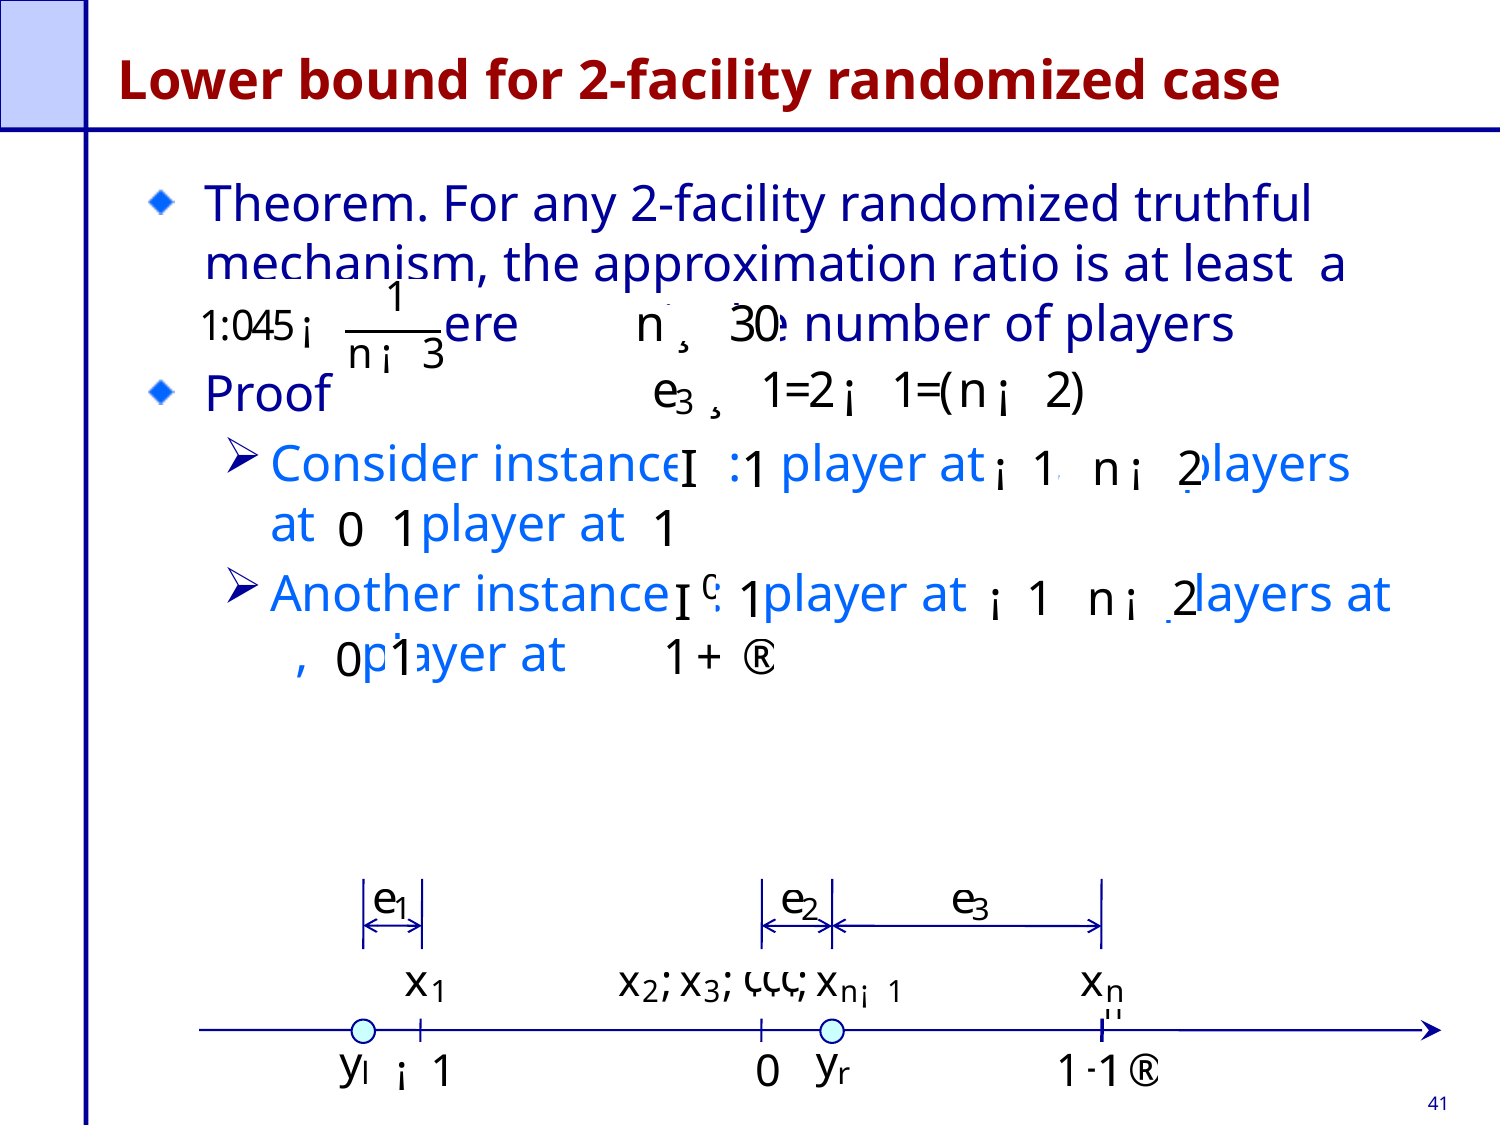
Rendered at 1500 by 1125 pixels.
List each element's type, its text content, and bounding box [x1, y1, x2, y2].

picture [612, 972, 905, 1009]
picture [660, 638, 774, 685]
picture [370, 915, 413, 925]
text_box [1054, 972, 1158, 1028]
picture [733, 580, 766, 623]
list Theorem. For any 2-facility randomized truthful mechanism, the approximation ratio is at least a , where is the number of players Proof Consider instance : player at , players at , player at Another instance : player at , players at , player at [132, 163, 1409, 897]
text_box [1054, 1040, 1158, 1096]
picture [753, 1053, 782, 1090]
picture [333, 511, 365, 552]
picture [198, 278, 447, 373]
picture [1089, 450, 1203, 491]
text_box [820, 1019, 844, 1028]
picture [677, 444, 717, 493]
picture [632, 304, 781, 357]
picture [148, 188, 175, 215]
picture [332, 1054, 376, 1091]
picture [398, 972, 450, 1010]
picture [384, 638, 418, 681]
picture [738, 450, 771, 493]
picture [148, 378, 175, 405]
picture [1094, 1053, 1121, 1090]
picture [647, 366, 1088, 428]
picture [1084, 580, 1198, 620]
picture [778, 915, 821, 925]
picture [647, 509, 680, 551]
picture [809, 1054, 860, 1091]
picture [394, 1053, 454, 1091]
picture [989, 580, 1055, 620]
picture [948, 890, 992, 925]
picture [332, 641, 363, 681]
picture [994, 450, 1059, 491]
picture [386, 509, 419, 551]
picture [667, 573, 716, 626]
picture [778, 890, 821, 913]
picture [370, 889, 413, 913]
picture [1073, 972, 1133, 1009]
text_box [352, 1019, 375, 1028]
title Lower bound for 2-facility randomized case [102, 18, 1409, 118]
